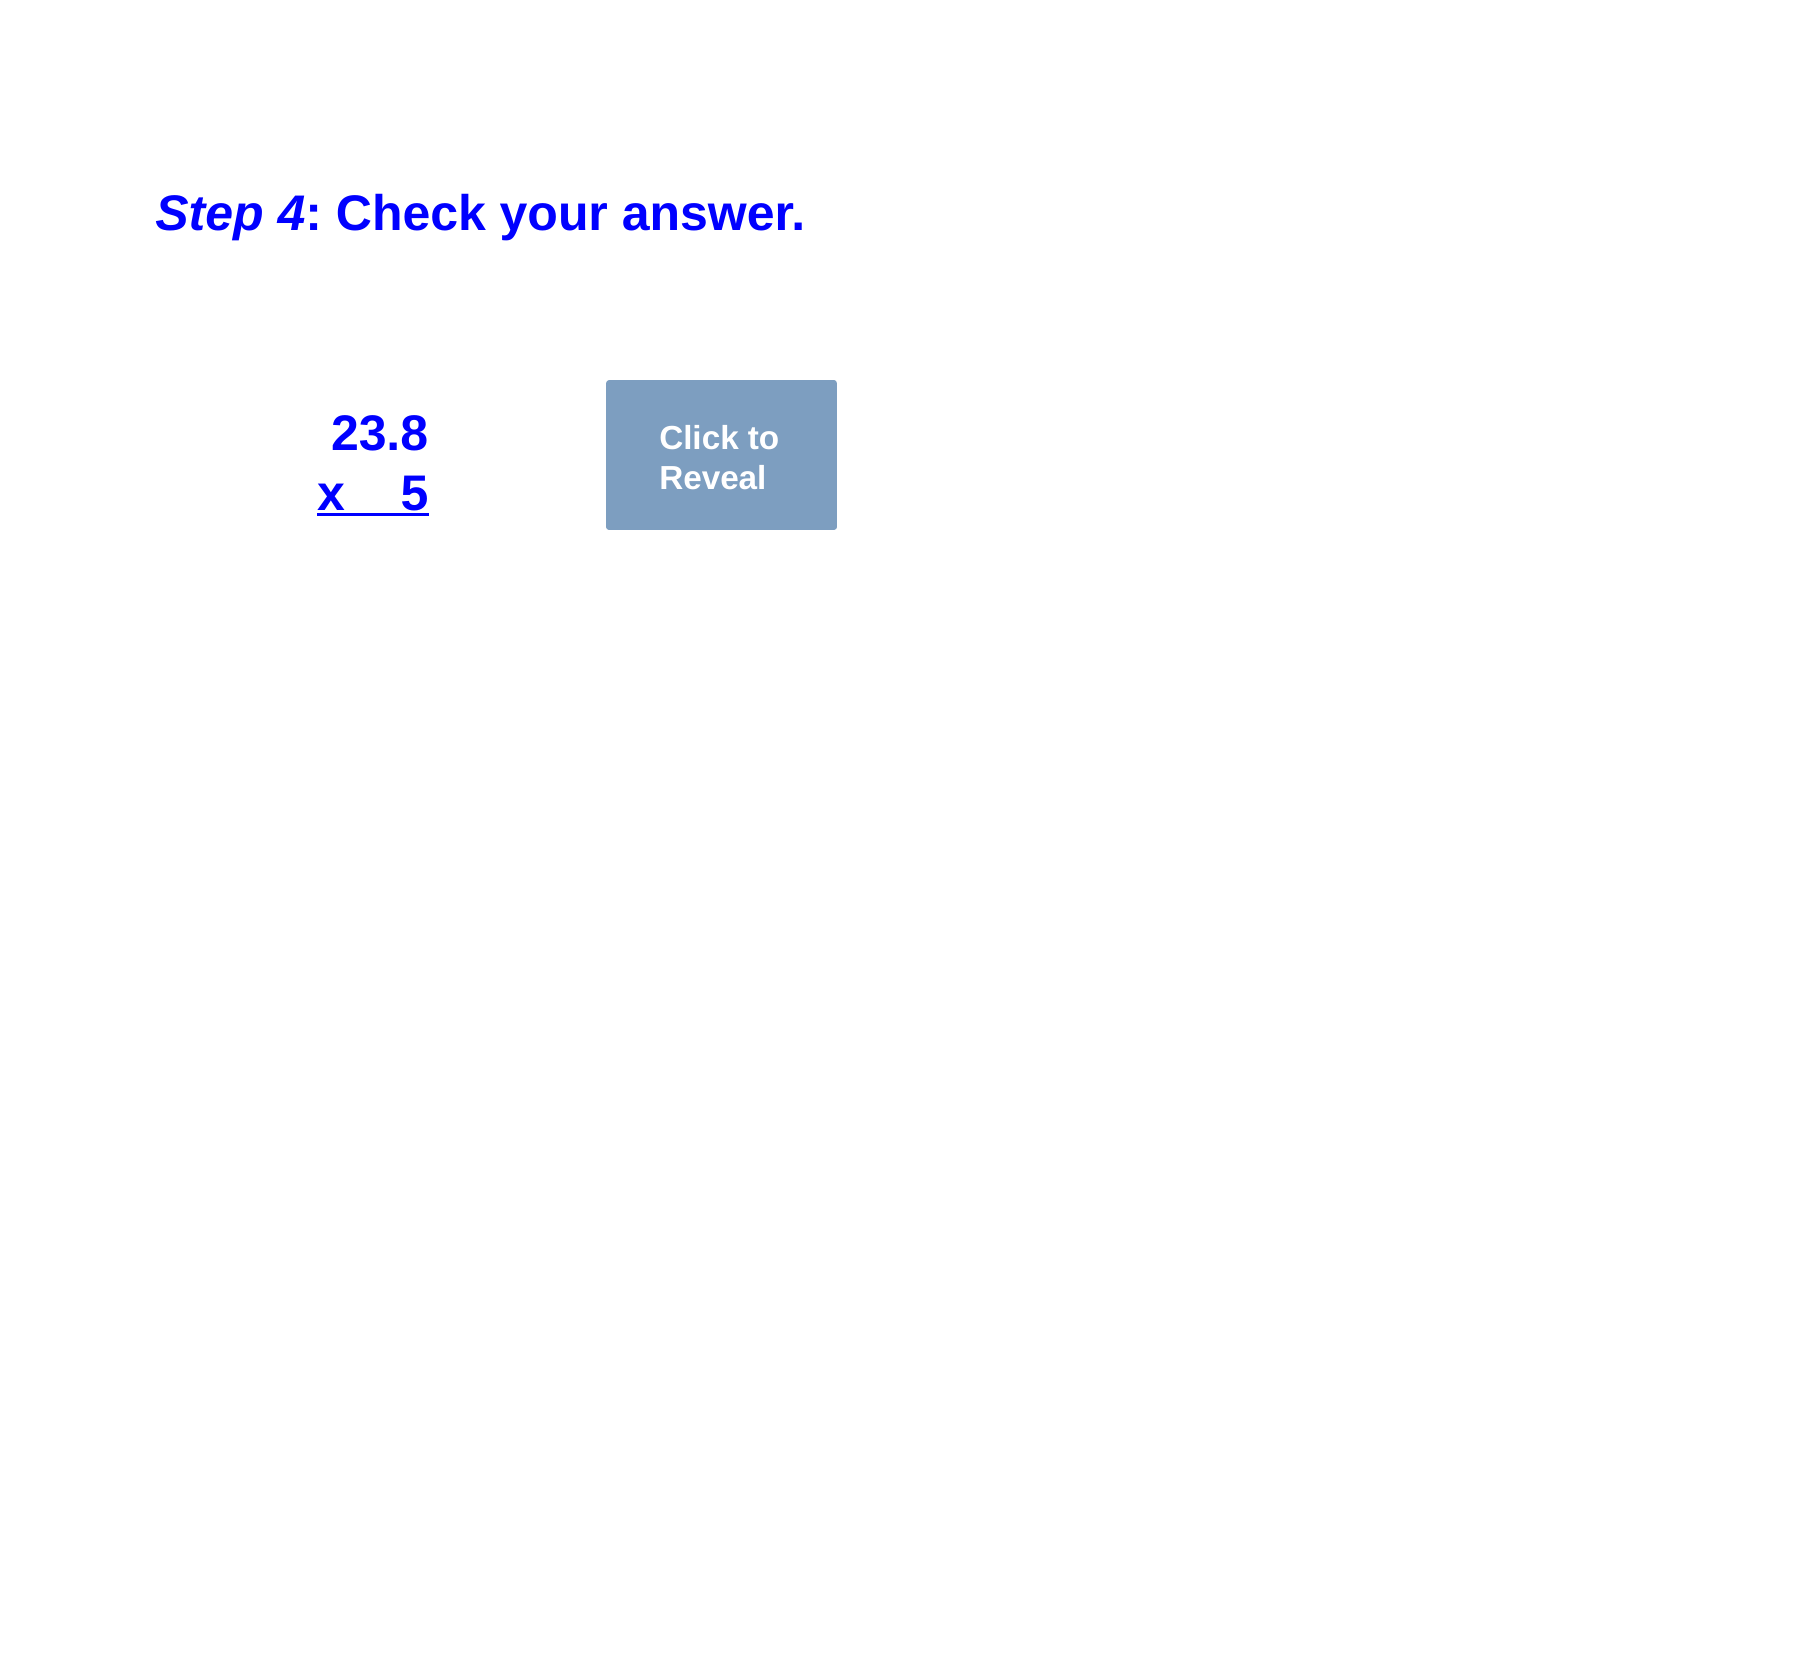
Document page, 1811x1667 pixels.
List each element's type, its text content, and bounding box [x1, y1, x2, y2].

text_box Step 4: Check your answer. [140, 173, 821, 248]
text_box 23.8 x 5 [26, 333, 456, 588]
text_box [609, 383, 895, 528]
